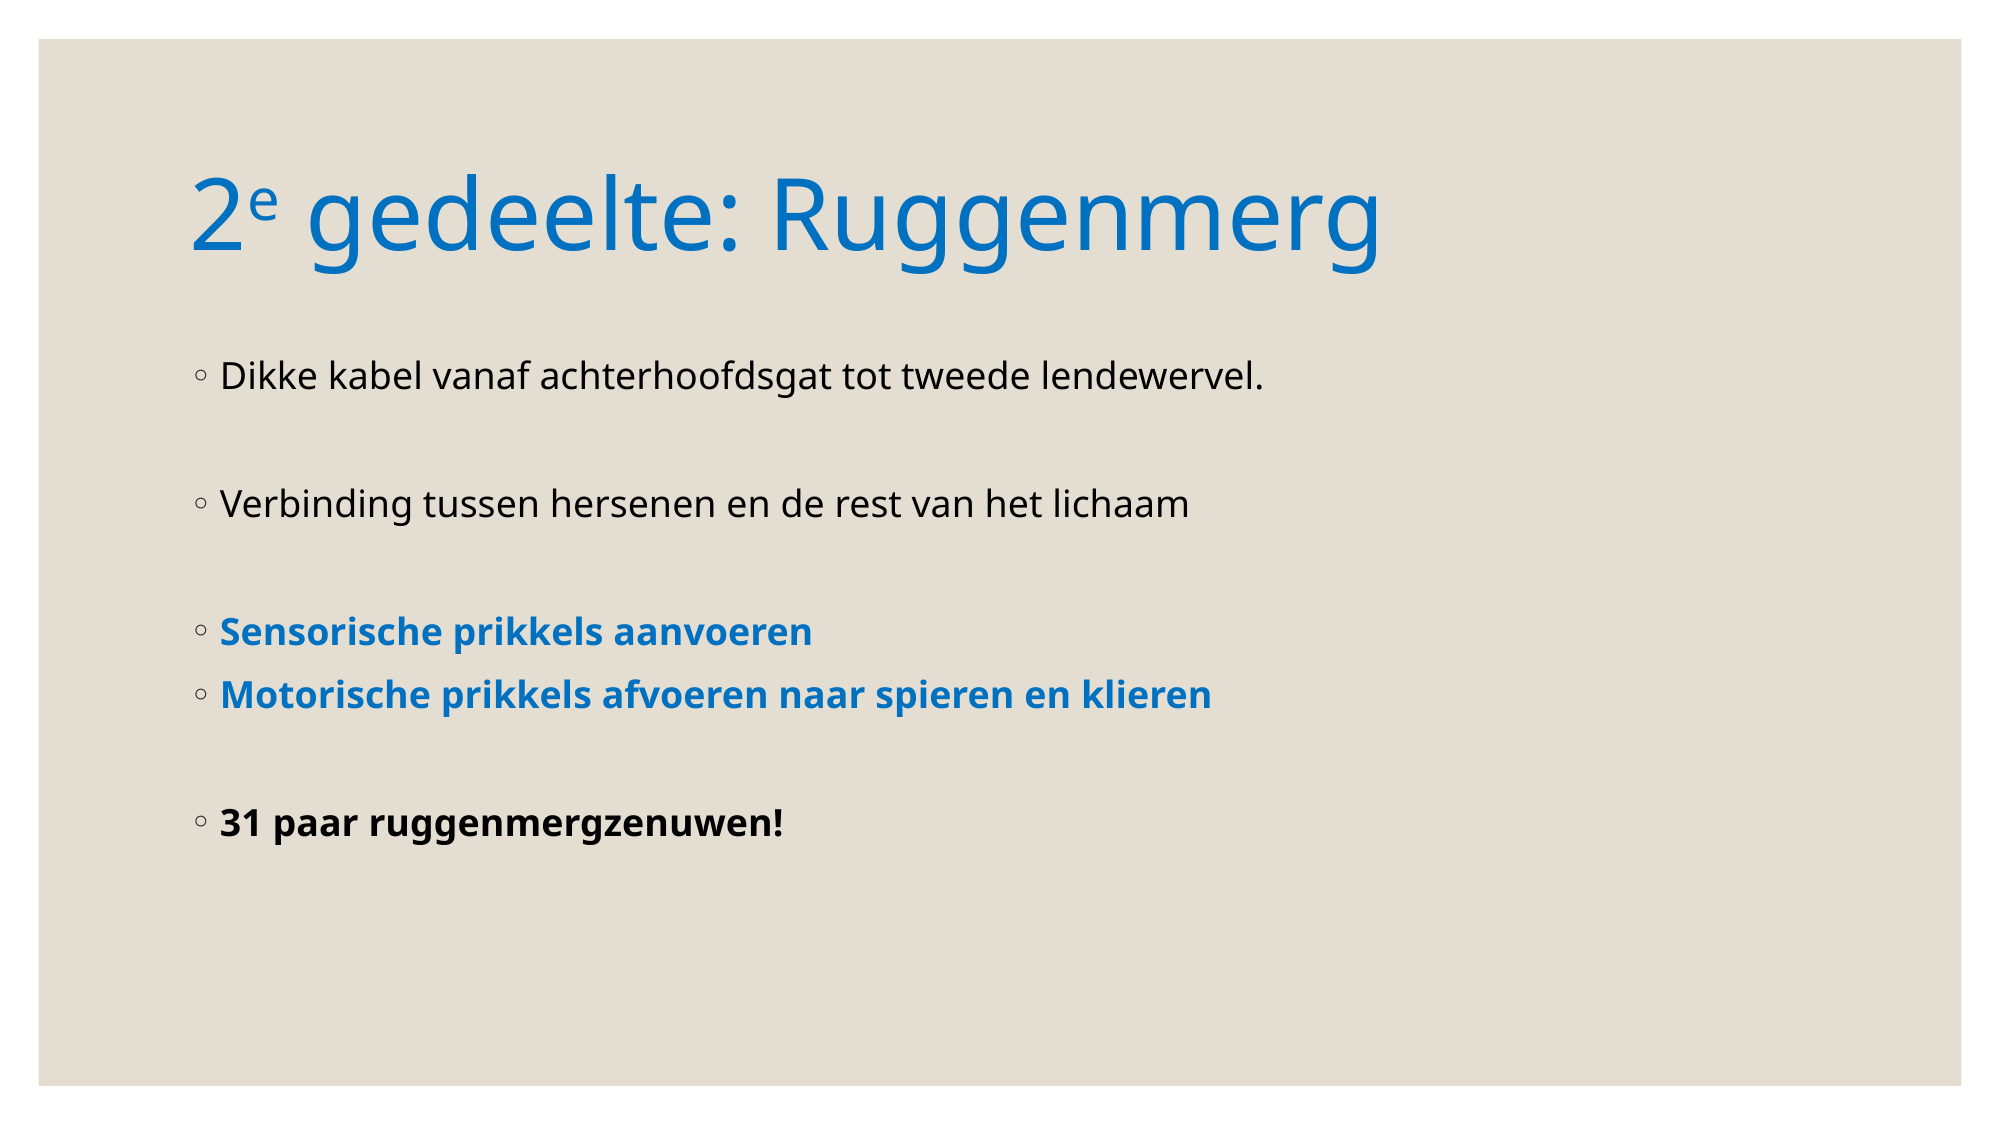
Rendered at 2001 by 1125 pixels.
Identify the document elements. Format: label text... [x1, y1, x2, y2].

title 2e gedeelte: Ruggenmerg [174, 105, 1825, 331]
list Dikke kabel vanaf achterhoofdsgat tot tweede lendewervel. Verbinding tussen hersenen en de rest van het lichaam Sensorische prikkels aanvoeren Motorische prikkels afvoeren naar spieren en klieren 31 paar ruggenmergzenuwen! [174, 345, 1825, 990]
